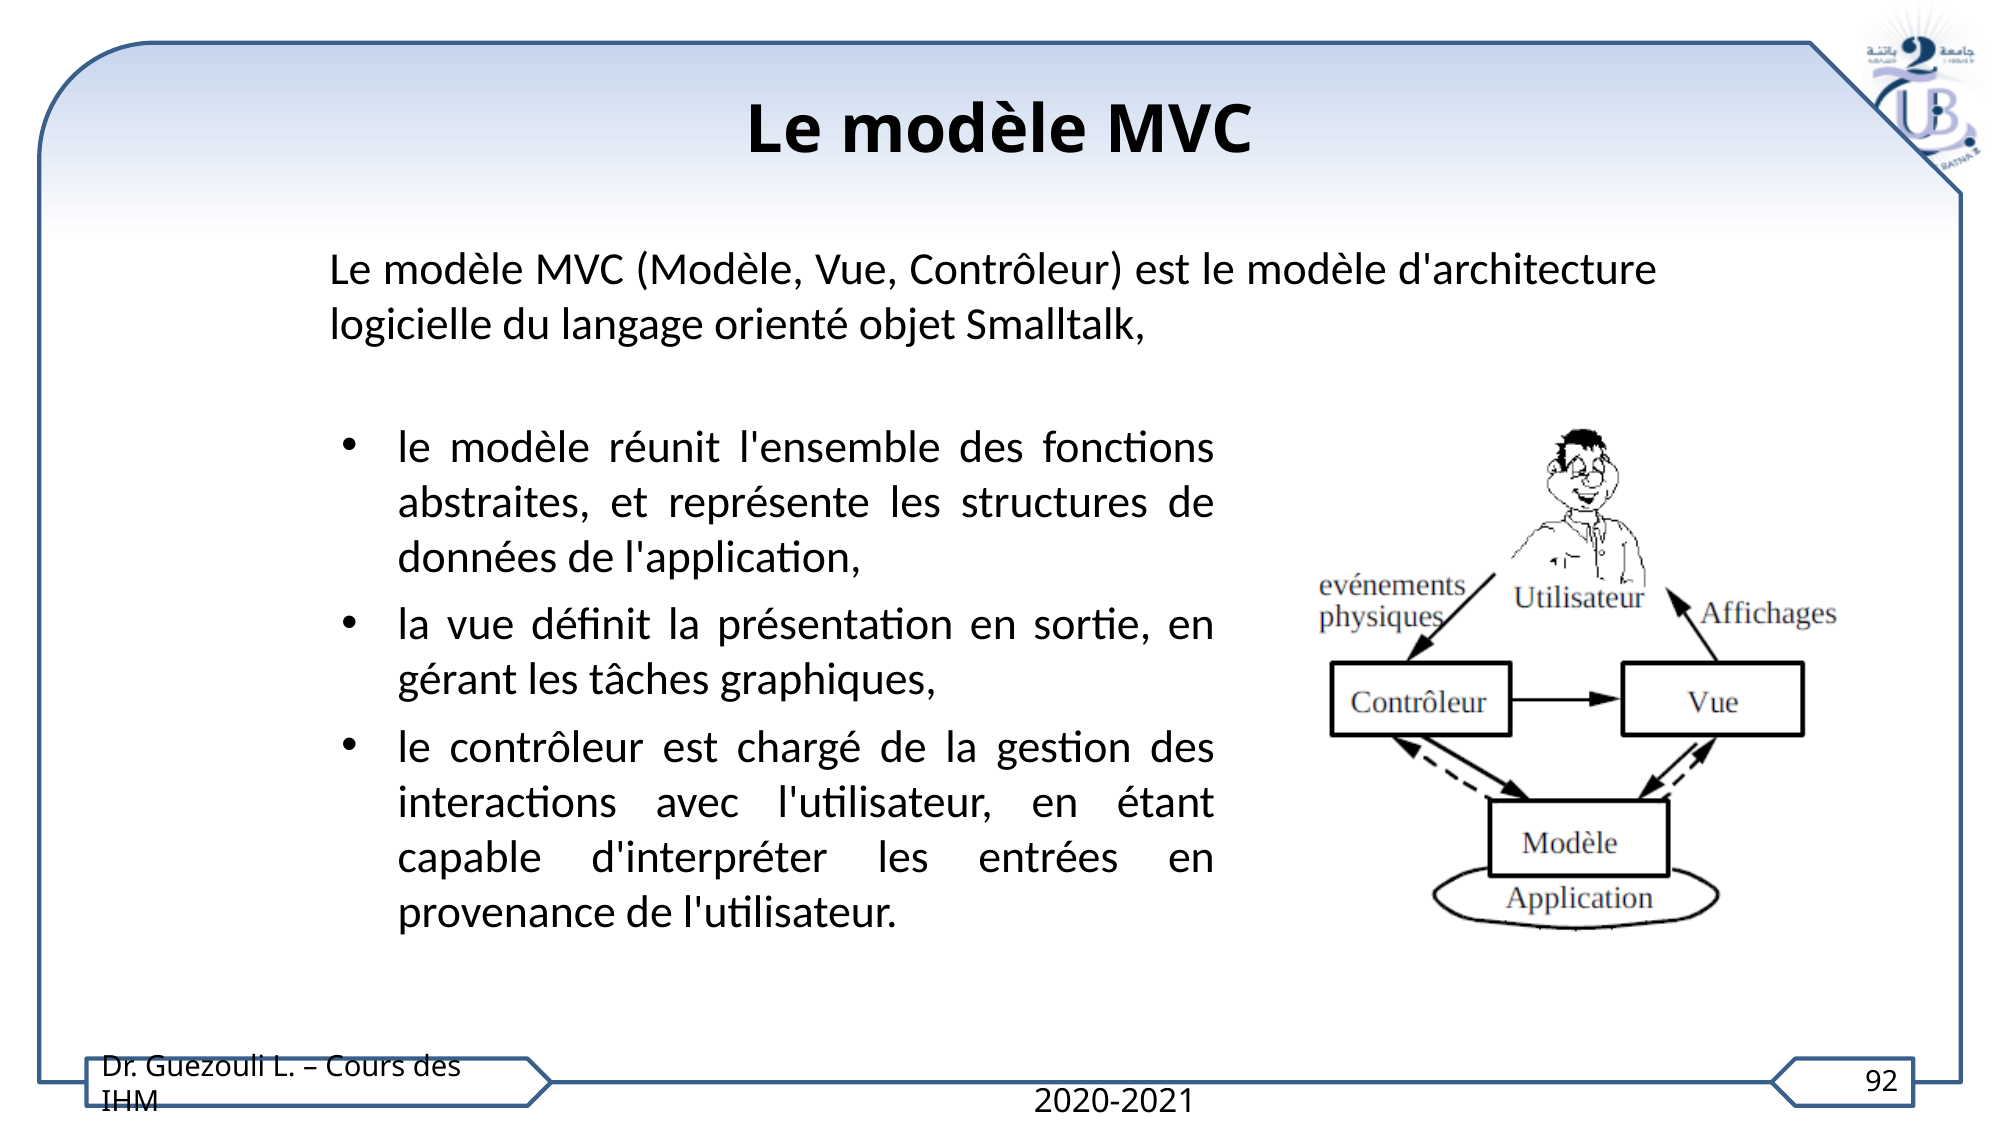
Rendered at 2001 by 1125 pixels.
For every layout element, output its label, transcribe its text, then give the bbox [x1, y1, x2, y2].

picture [1283, 408, 1872, 941]
picture [1862, 0, 1985, 191]
text_box le modèle réunit l'ensemble des fonctions abstraites, et représente les structures de données de l'application, la vue définit la présentation en sortie, en gérant les tâches graphiques, le contrôleur est chargé de la gestion des interactions avec l'utilisateur, en étant capable d'interpréter les entrées en provenance de l'utilisateur. [326, 408, 1231, 965]
text_box Le modèle MVC (Modèle, Vue, Contrôleur) est le modèle d'architecture logicielle du langage orienté objet Smalltalk, [314, 231, 1674, 374]
title Le modèle MVC [421, 78, 1579, 169]
